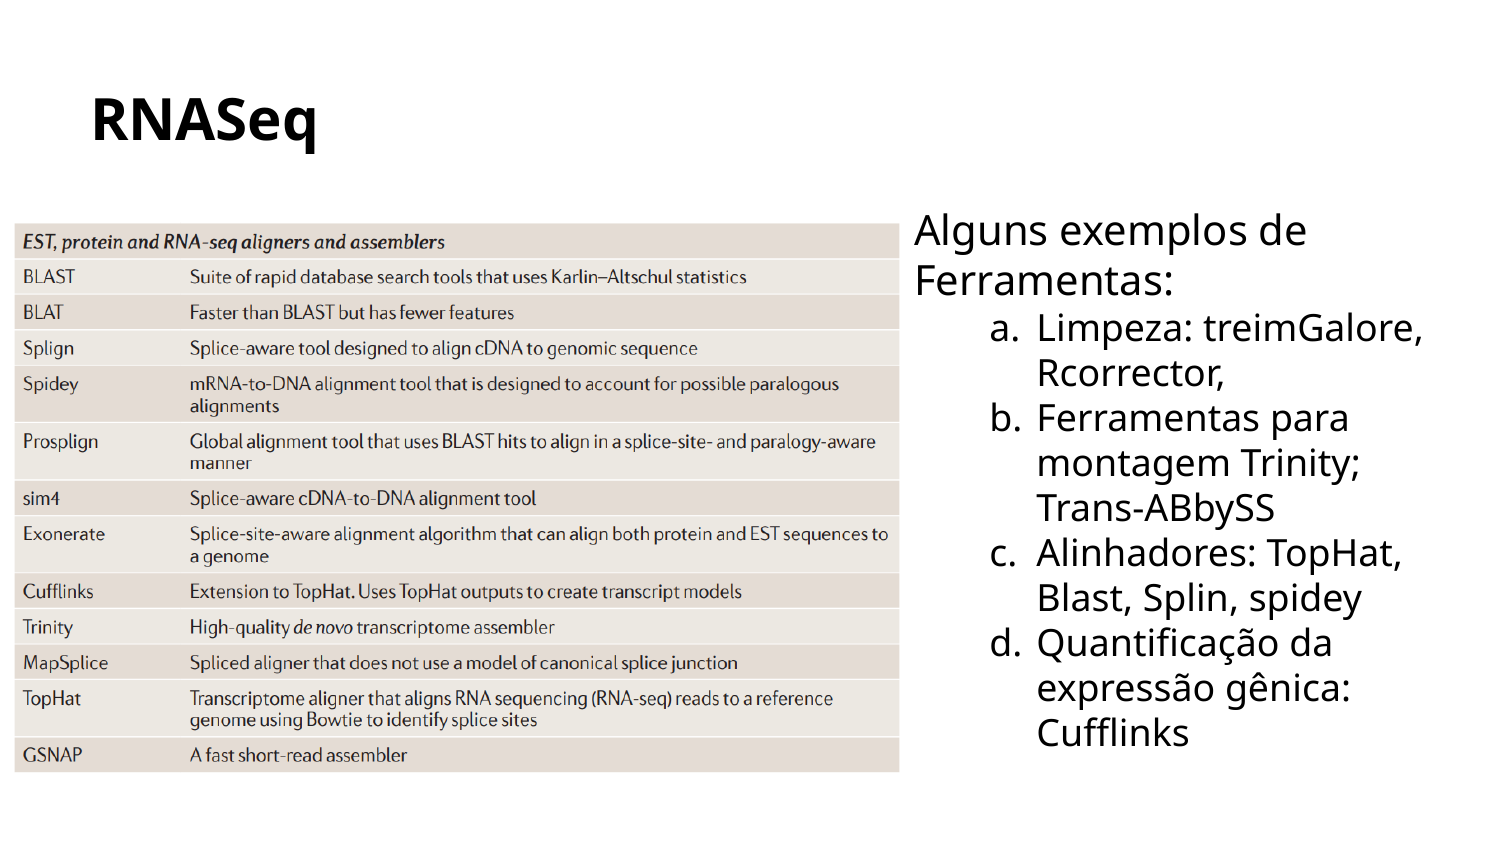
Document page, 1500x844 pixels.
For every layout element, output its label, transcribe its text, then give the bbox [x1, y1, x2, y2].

title RNASeq [75, 67, 1425, 167]
picture [14, 221, 900, 773]
list Alguns exemplos de Ferramentas: Limpeza: treimGalore, Rcorrector, Ferramentas para montagem Trinity; Trans-ABbySS Alinhadores: TopHat, Blast, Splin, spidey Quantificação da expressão gênica: Cufflinks [899, 189, 1452, 750]
